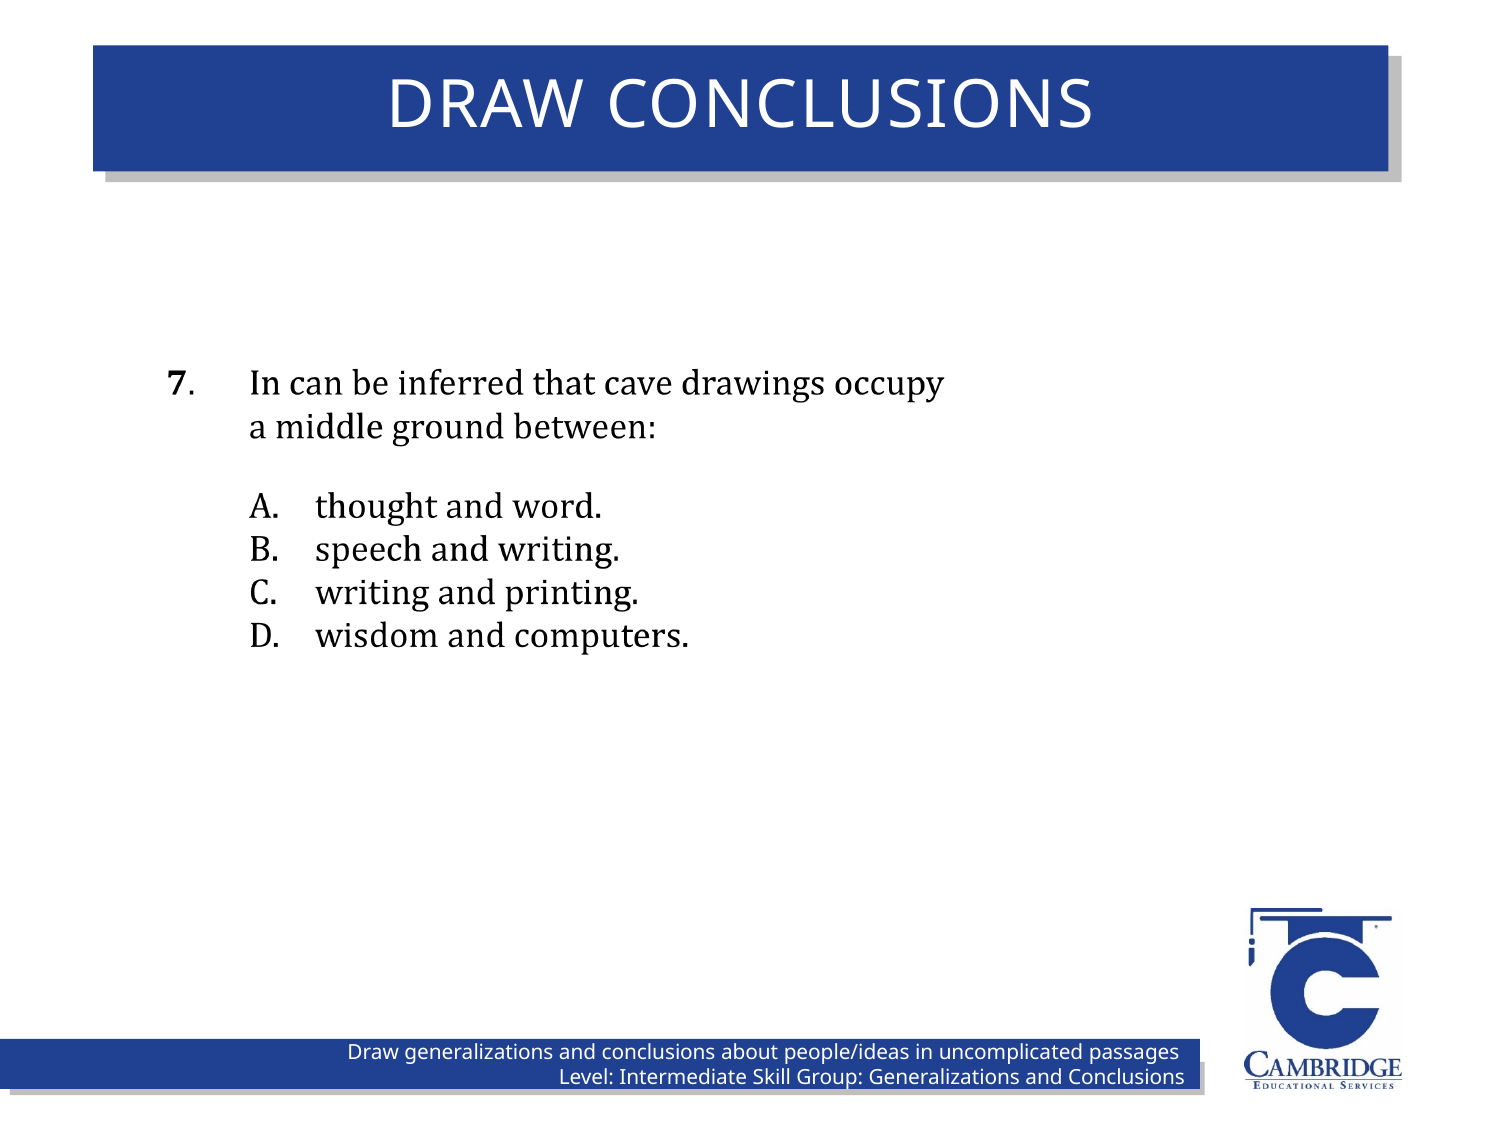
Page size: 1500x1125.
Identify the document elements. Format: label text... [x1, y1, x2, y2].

picture [1244, 908, 1403, 1090]
text_box [9, 1061, 1206, 1096]
title Draw Conclusions [93, 45, 1389, 172]
picture [160, 351, 952, 657]
footer Draw generalizations and conclusions about people/ideas in uncomplicated passages Level: Intermediate Skill Group: Generalizations and Conclusions [0, 1038, 1200, 1089]
text_box [104, 55, 1403, 183]
